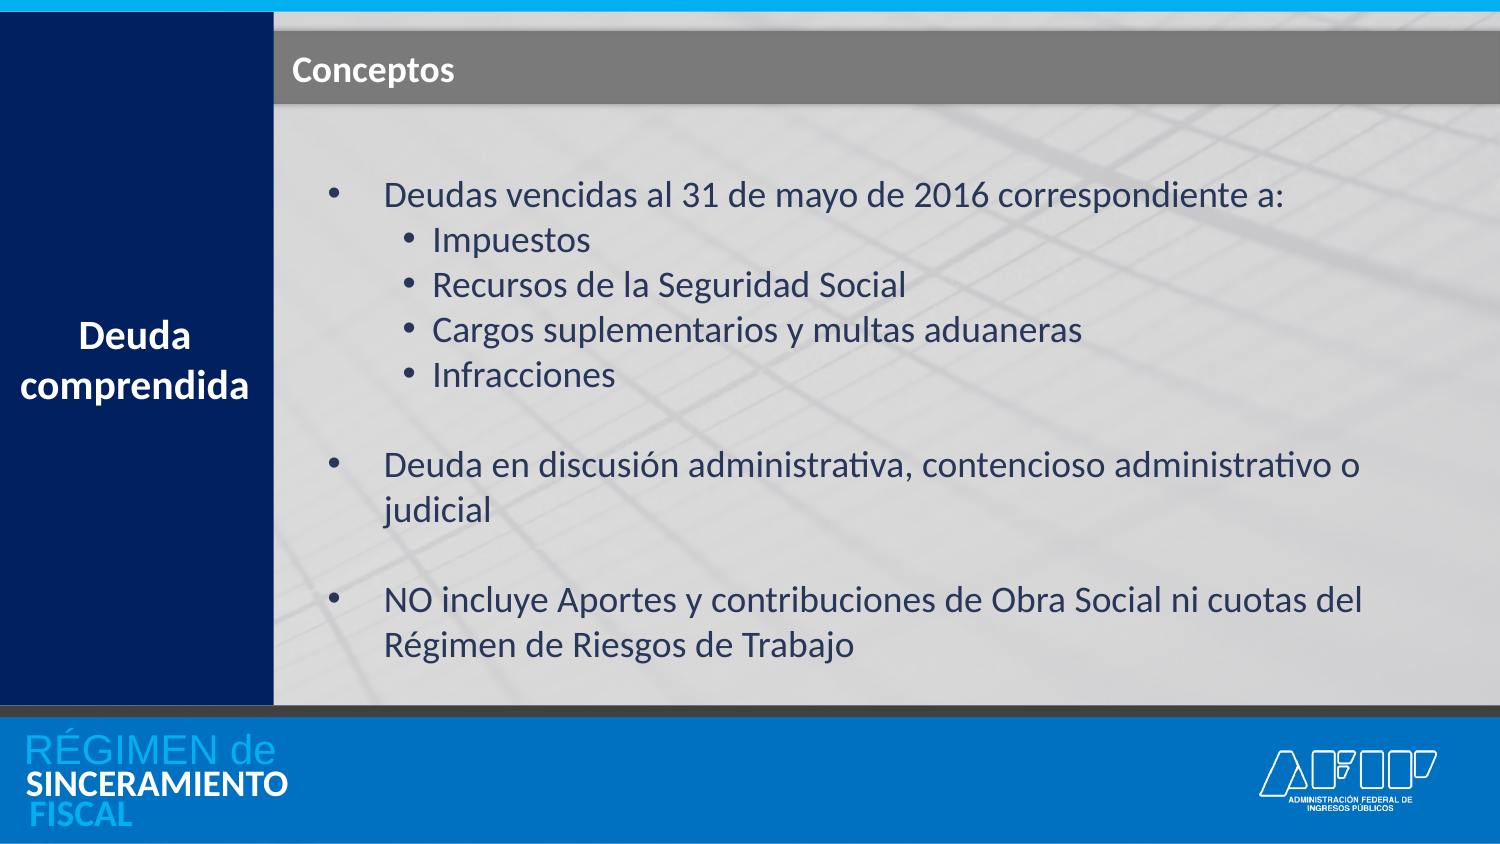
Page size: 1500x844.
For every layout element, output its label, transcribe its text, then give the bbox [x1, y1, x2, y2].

text_box [0, 10, 276, 708]
text_box [276, 31, 1500, 104]
text_box Deuda comprendida [0, 300, 274, 416]
text_box Conceptos [277, 37, 869, 98]
text_box Deudas vencidas al 31 de mayo de 2016 correspondiente a: Impuestos Recursos de la Seguridad Social Cargos suplementarios y multas aduaneras Infracciones Deuda en discusión administrativa, contencioso administrativo o judicial NO incluye Aportes y contribuciones de Obra Social ni cuotas del Régimen de Riesgos de Trabajo [312, 162, 1447, 673]
